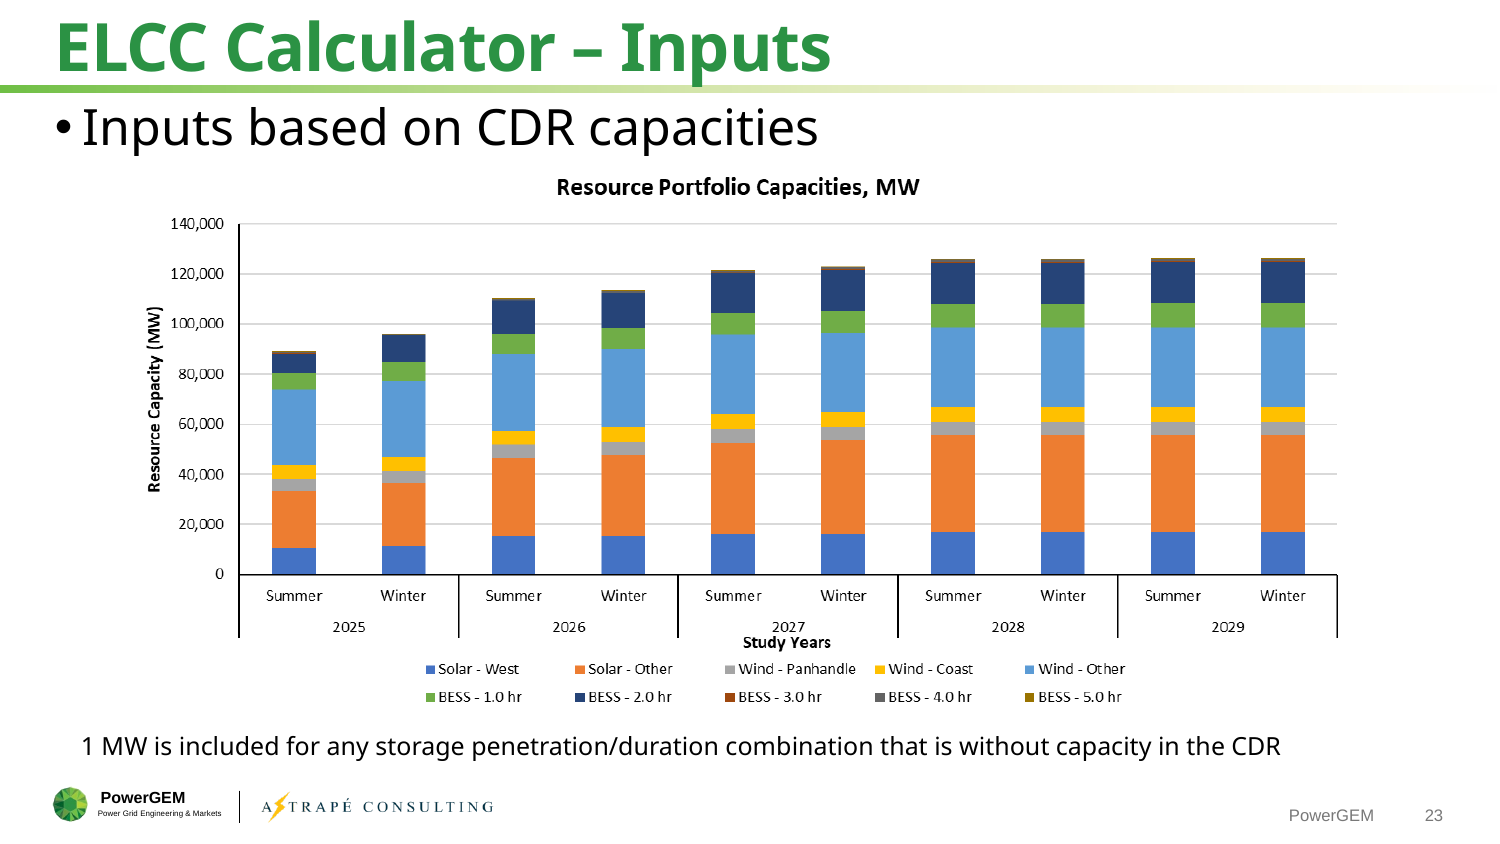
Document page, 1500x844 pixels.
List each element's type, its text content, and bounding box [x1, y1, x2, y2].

picture [118, 156, 1357, 728]
footer PowerGEM [1058, 800, 1390, 830]
title ELCC Calculator – Inputs [39, 6, 1459, 95]
list Inputs based on CDR capacities [39, 95, 1459, 770]
text_box 1 MW is included for any storage penetration/duration combination that is without capacity in the CDR [65, 726, 1485, 773]
slide_number 23 [1396, 800, 1459, 830]
picture [52, 786, 88, 822]
picture [257, 786, 496, 828]
